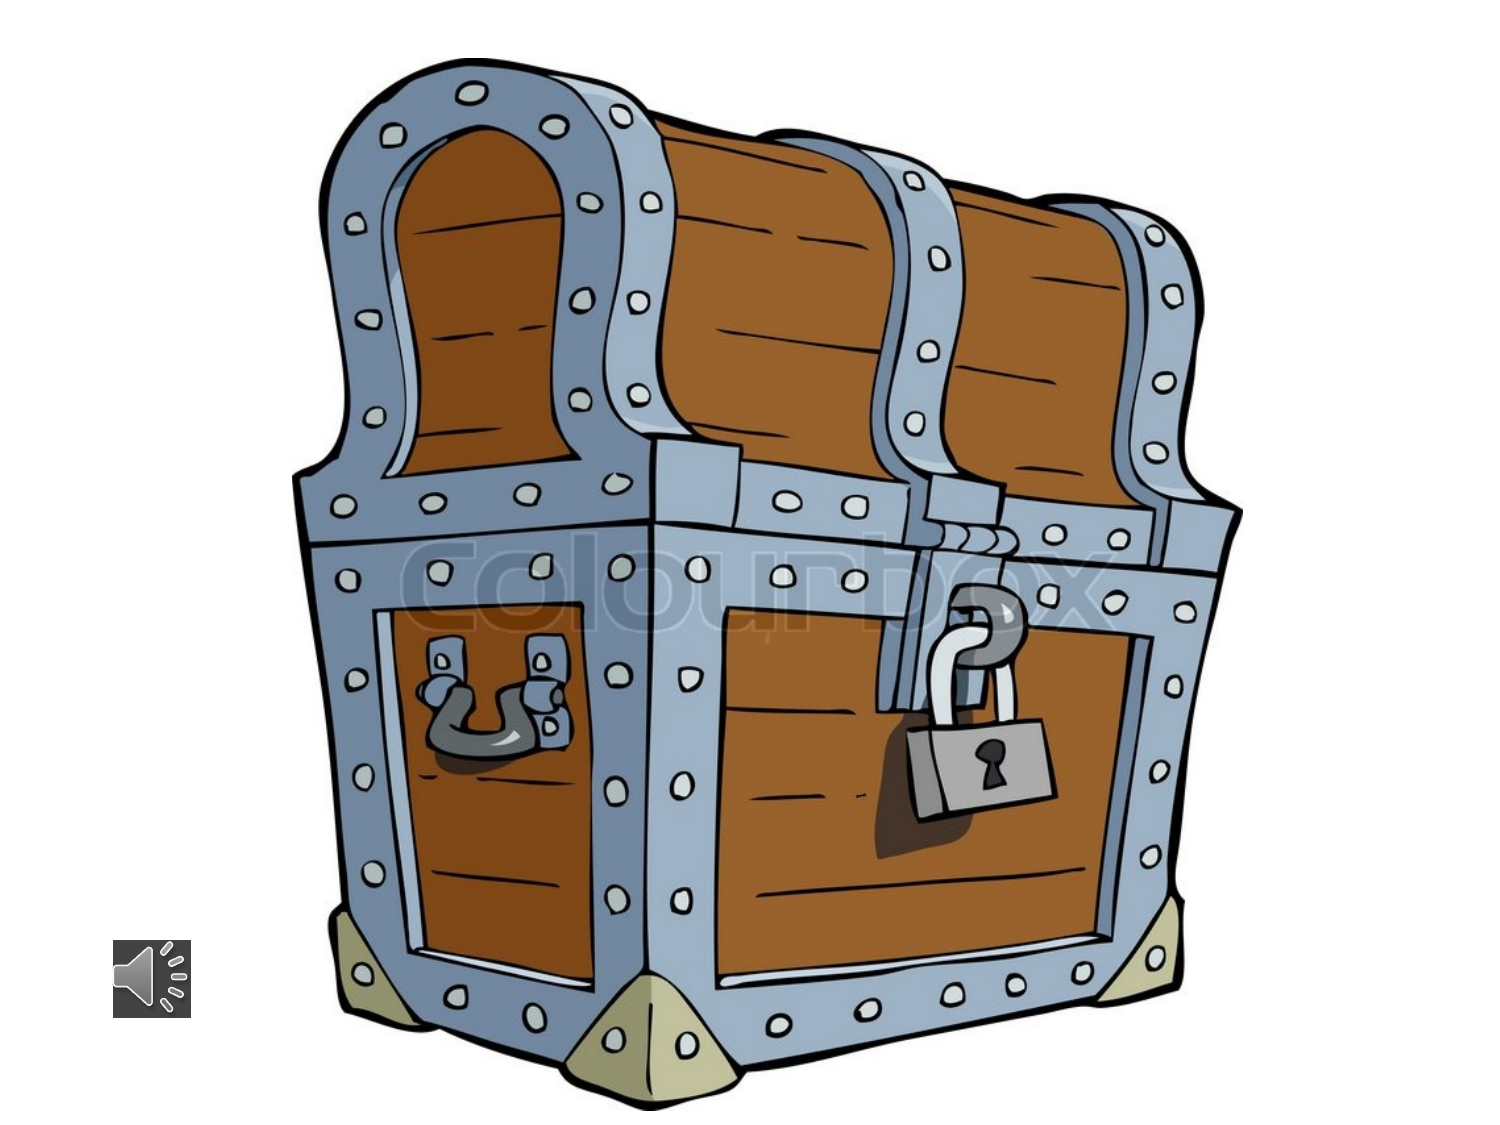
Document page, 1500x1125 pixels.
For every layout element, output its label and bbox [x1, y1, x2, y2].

picture [111, 938, 193, 1020]
picture [292, 58, 1243, 1111]
